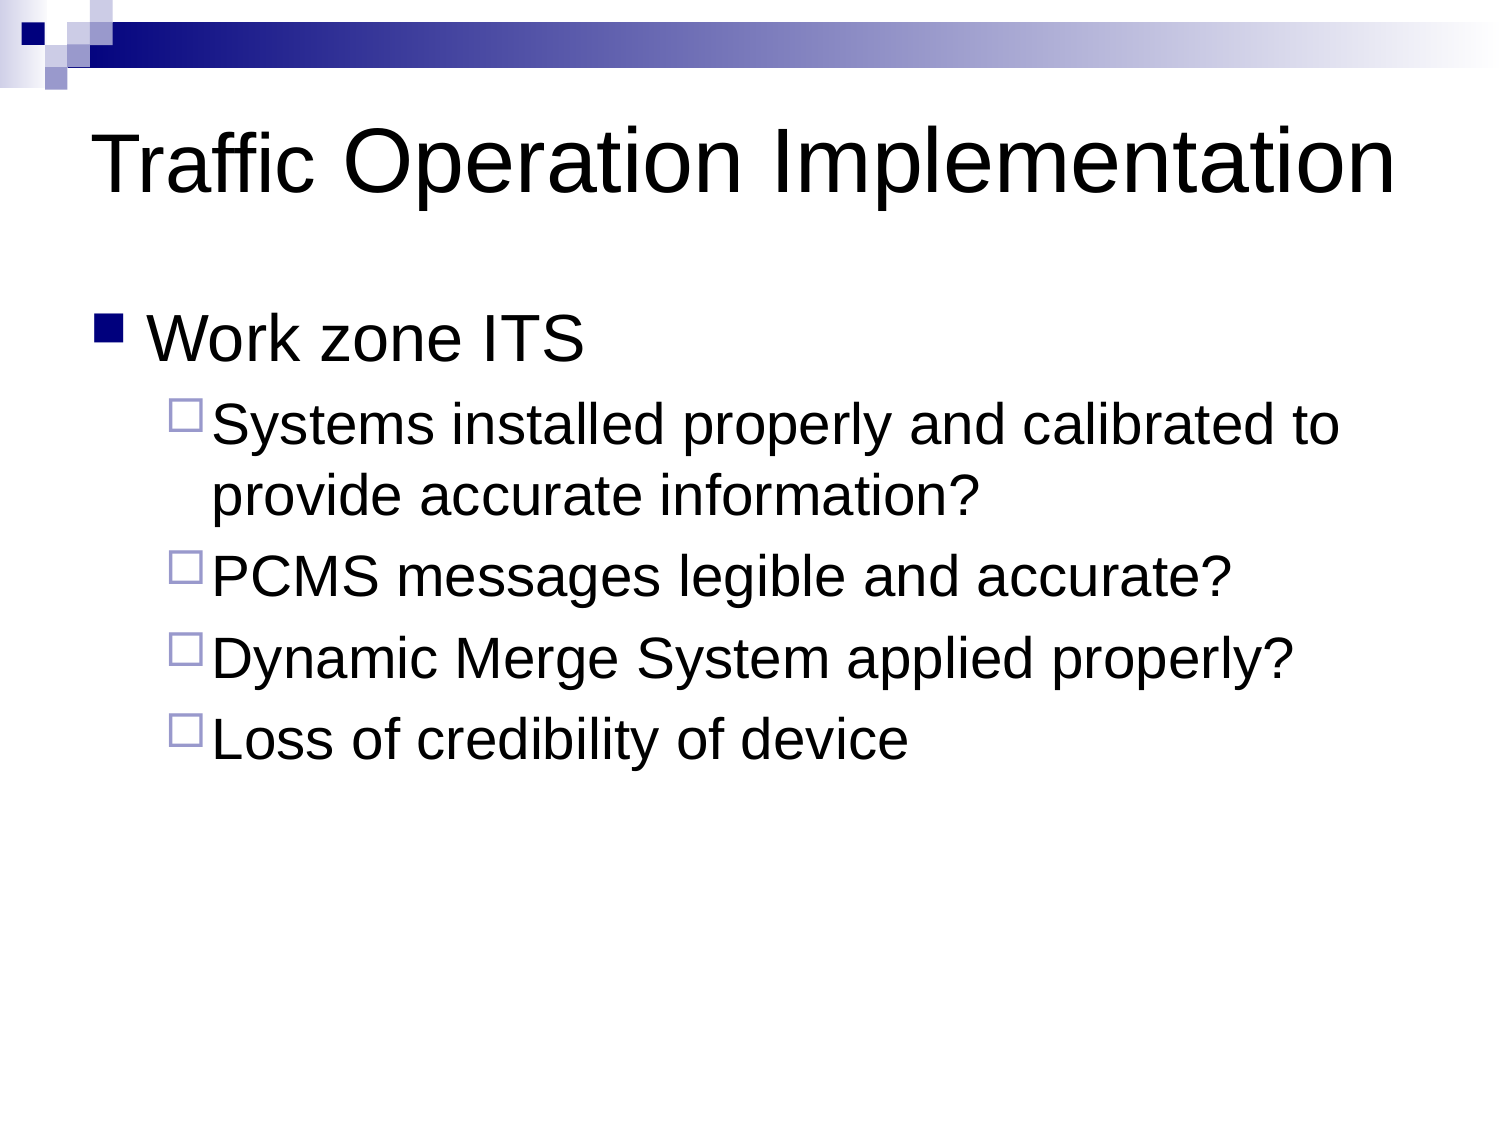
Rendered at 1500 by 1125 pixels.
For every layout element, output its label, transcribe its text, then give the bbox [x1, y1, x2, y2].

title Traffic Operation Implementation [74, 74, 1426, 238]
list Work zone ITS Systems installed properly and calibrated to provide accurate information? PCMS messages legible and accurate? Dynamic Merge System applied properly? Loss of credibility of device [74, 287, 1426, 1026]
